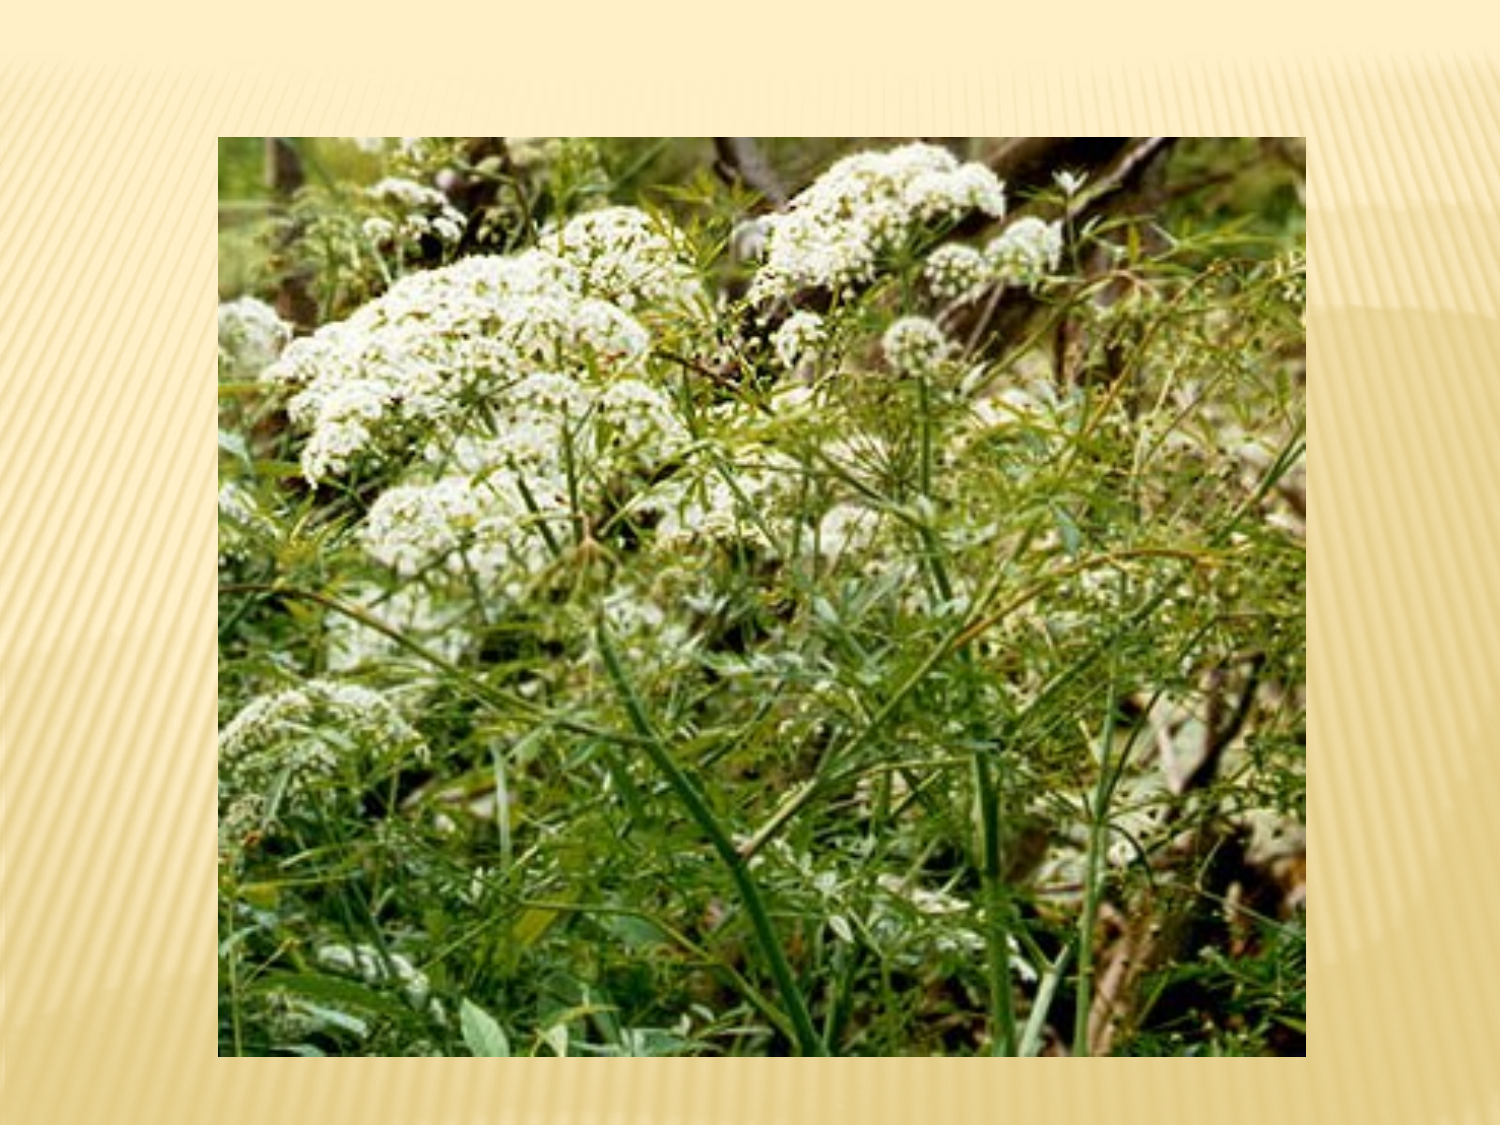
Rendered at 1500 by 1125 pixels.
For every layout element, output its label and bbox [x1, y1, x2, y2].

picture [218, 136, 1306, 1057]
